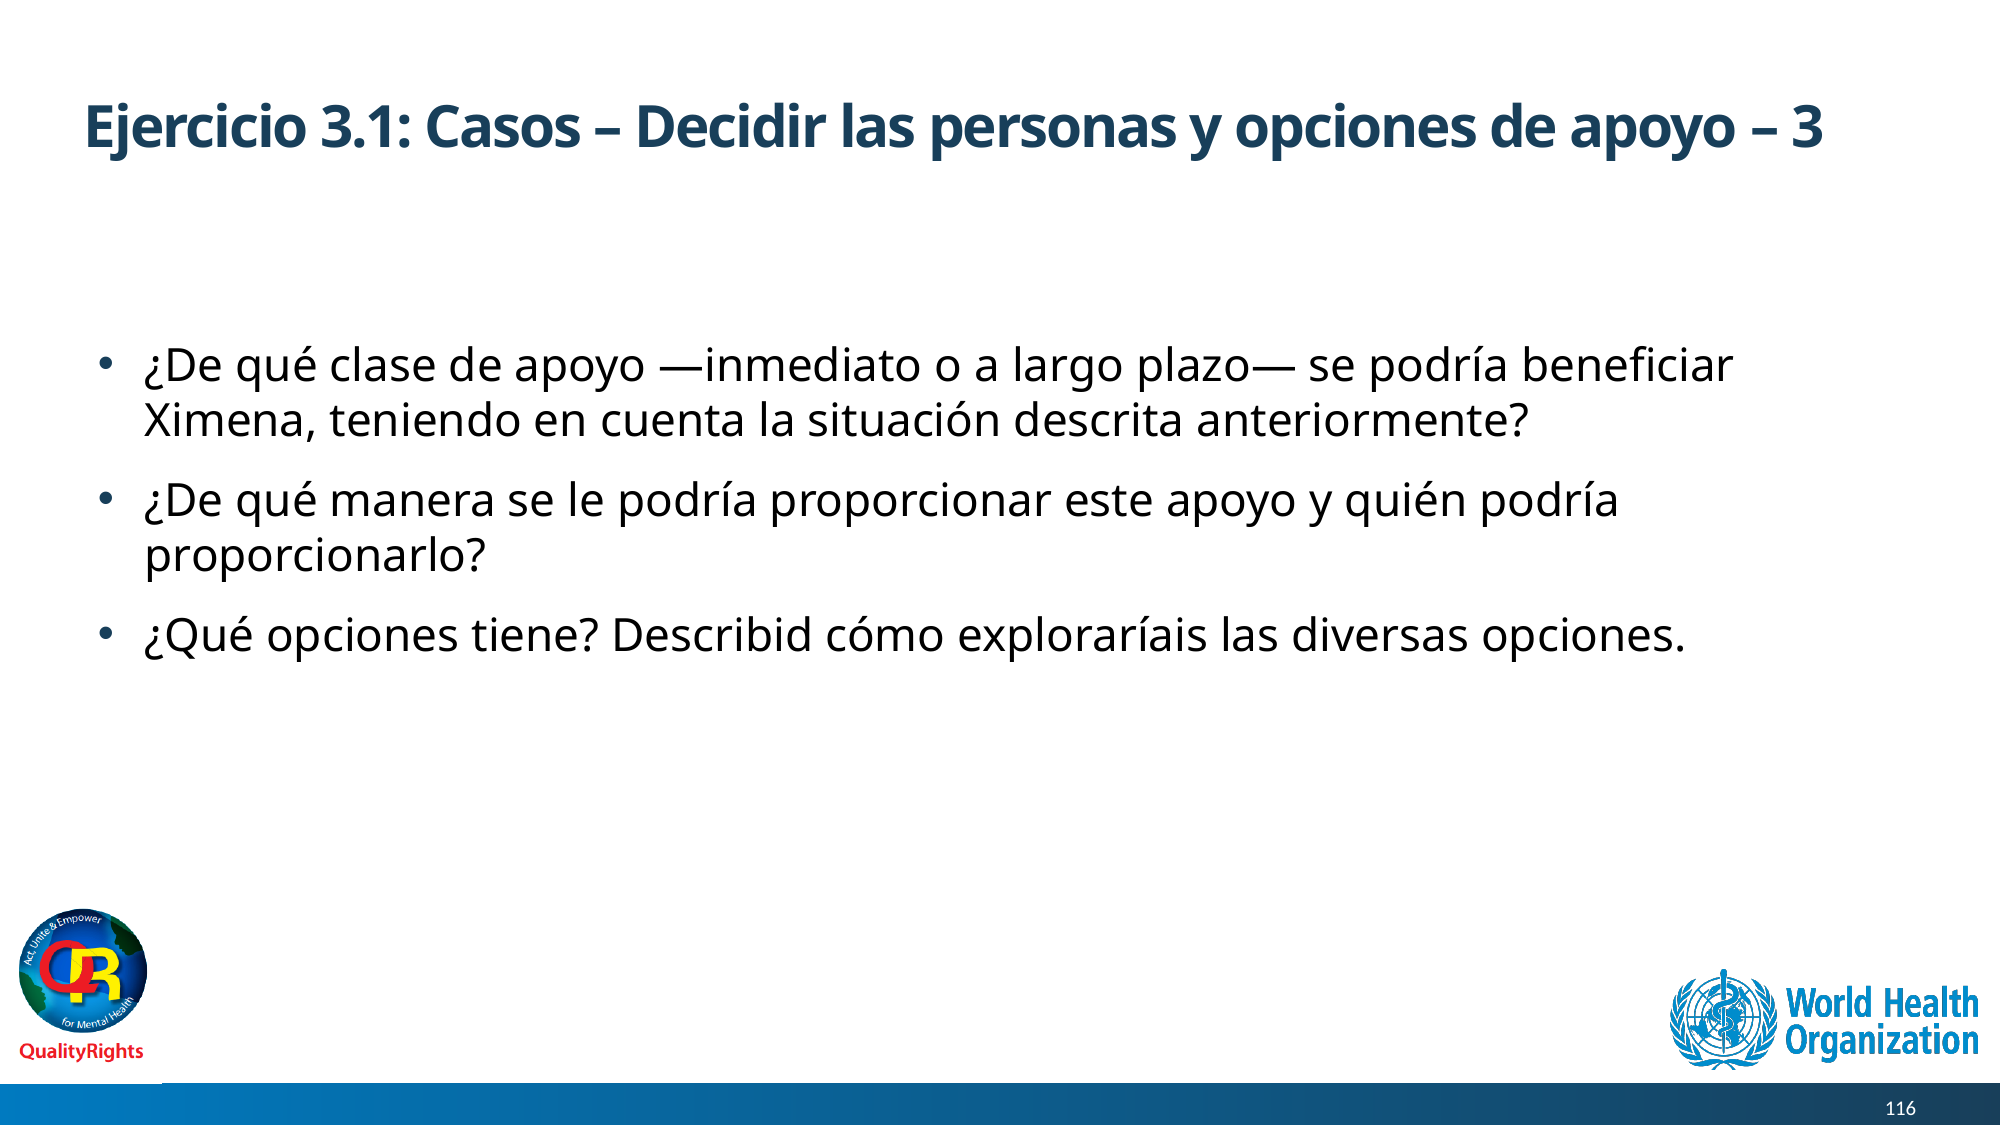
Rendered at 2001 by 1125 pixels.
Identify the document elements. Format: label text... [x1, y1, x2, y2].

list ¿De qué clase de apoyo —inmediato o a largo plazo— se podría beneficiar Ximena, teniendo en cuenta la situación descrita anteriormente? ¿De qué manera se le podría proporcionar este apoyo y quién podría proporcionarlo? ¿Qué opciones tiene? Describid cómo exploraríais las diversas opciones. [83, 247, 1917, 987]
picture [0, 891, 162, 1084]
picture [1711, 995, 1721, 1004]
picture [1725, 1042, 1747, 1054]
picture [1738, 1019, 1744, 1030]
picture [1670, 1030, 1715, 1070]
picture [1698, 1047, 1750, 1060]
picture [1689, 993, 1706, 1016]
picture [1958, 1000, 1962, 1012]
picture [1860, 1000, 1865, 1012]
picture [1704, 1019, 1711, 1031]
picture [1706, 1038, 1722, 1046]
picture [1758, 1004, 1765, 1035]
picture [1692, 1031, 1700, 1042]
picture [1716, 1064, 1731, 1070]
picture [1701, 1042, 1722, 1054]
picture [1744, 1003, 1751, 1016]
picture [1701, 987, 1710, 992]
picture [1670, 987, 1680, 1010]
picture [1747, 1019, 1758, 1041]
title Ejercicio 3.1: Casos – Decidir las personas y opciones de apoyo – 3 [69, 83, 1907, 166]
picture [1792, 987, 1797, 1004]
picture [1711, 1031, 1722, 1038]
picture [1683, 987, 1697, 1047]
picture [1742, 1019, 1751, 1034]
picture [1747, 992, 1758, 1016]
picture [1750, 987, 1762, 1003]
picture [1821, 1000, 1826, 1012]
picture [1805, 987, 1811, 1002]
picture [1732, 969, 1978, 1070]
picture [1704, 1004, 1712, 1015]
picture [1891, 987, 1897, 999]
